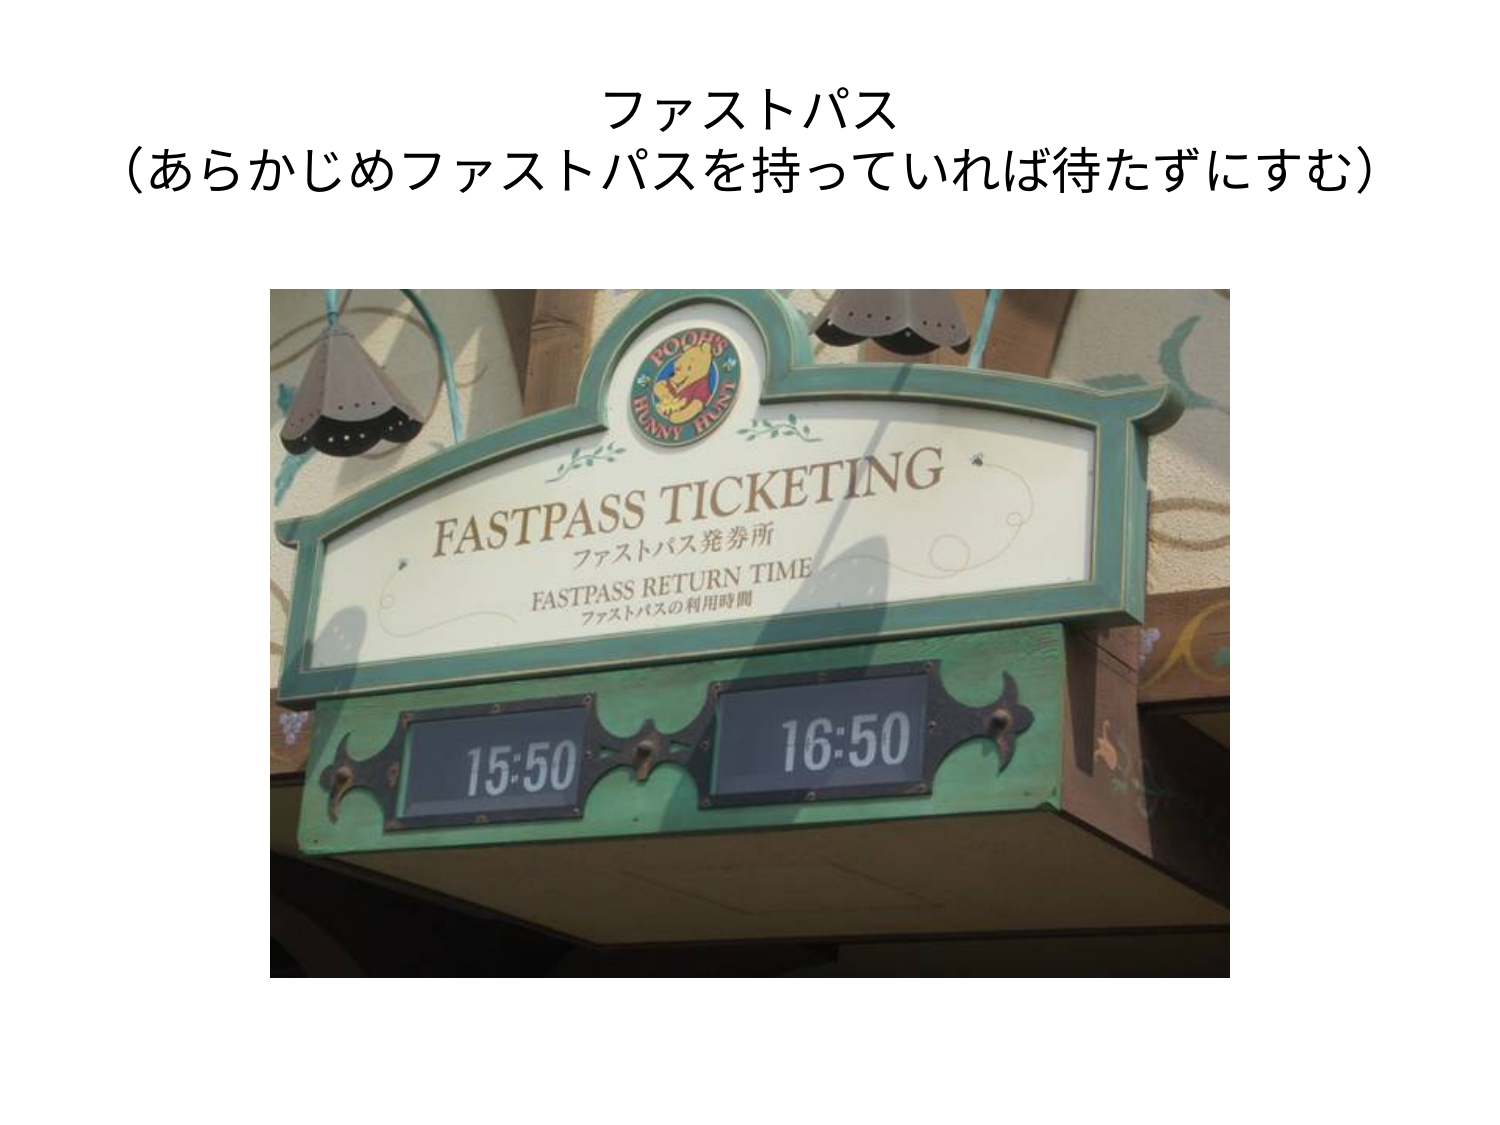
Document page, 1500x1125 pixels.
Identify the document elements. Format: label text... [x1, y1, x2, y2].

title ファストパス （あらかじめファストパスを持っていれば待たずにすむ） [74, 44, 1426, 233]
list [270, 289, 1230, 978]
